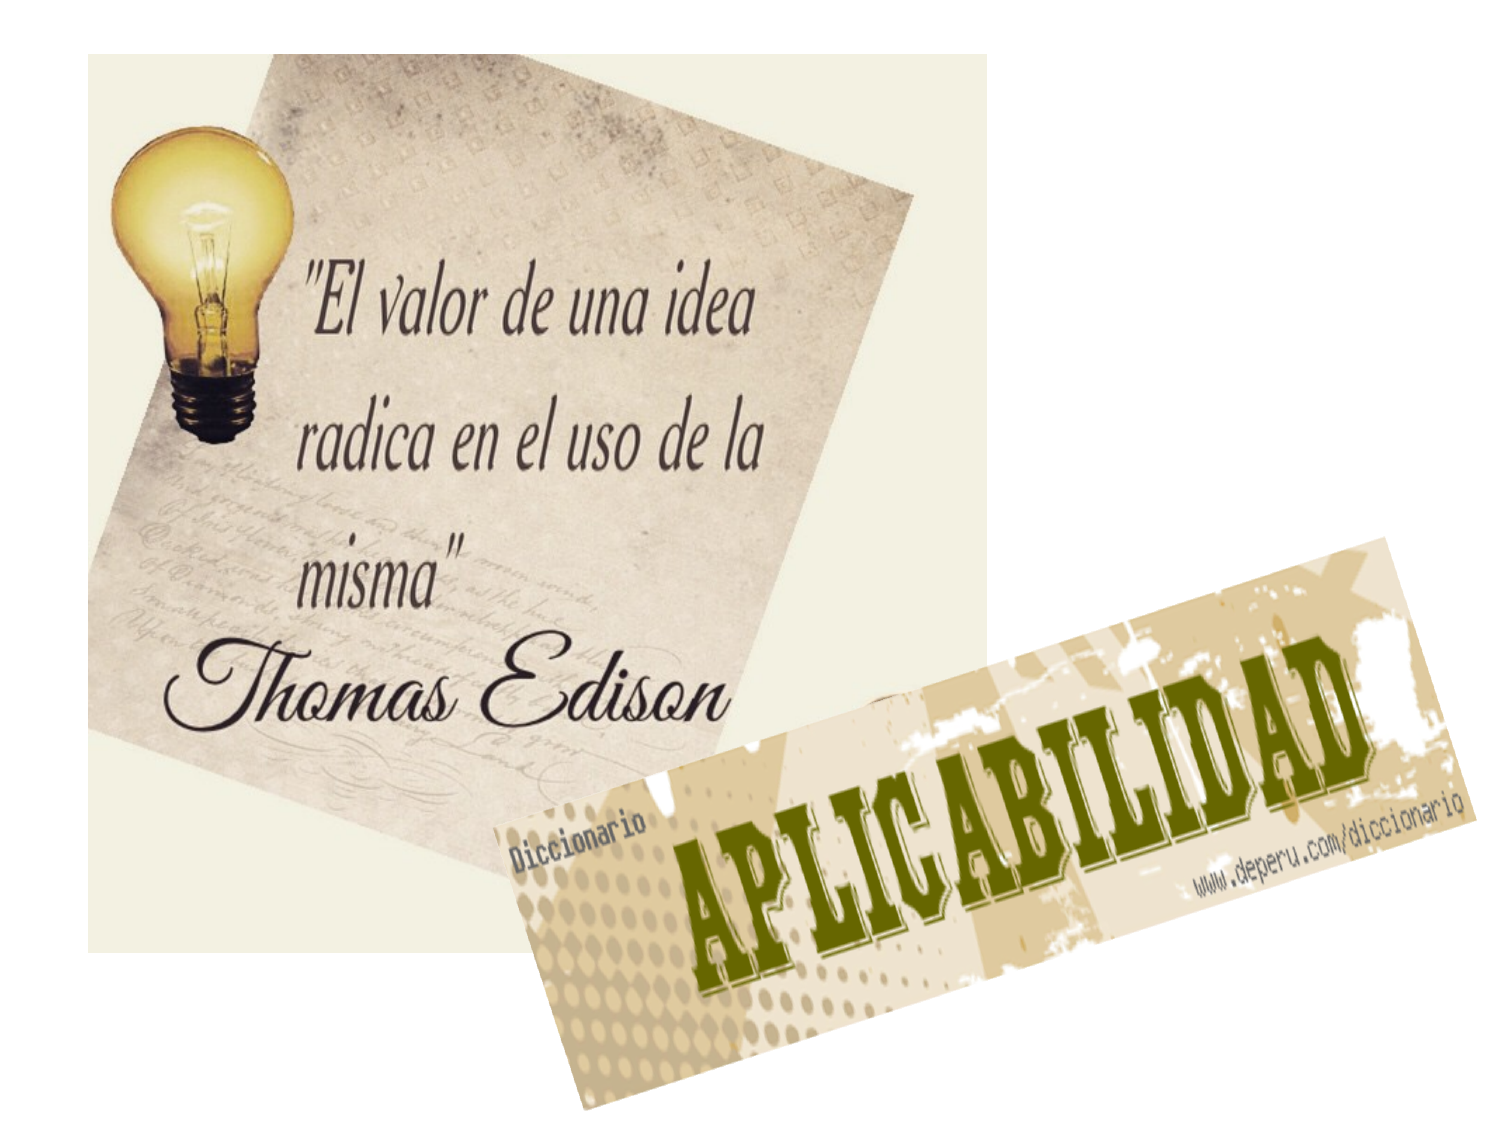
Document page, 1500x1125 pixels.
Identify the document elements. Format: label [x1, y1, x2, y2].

picture [88, 54, 1476, 1110]
